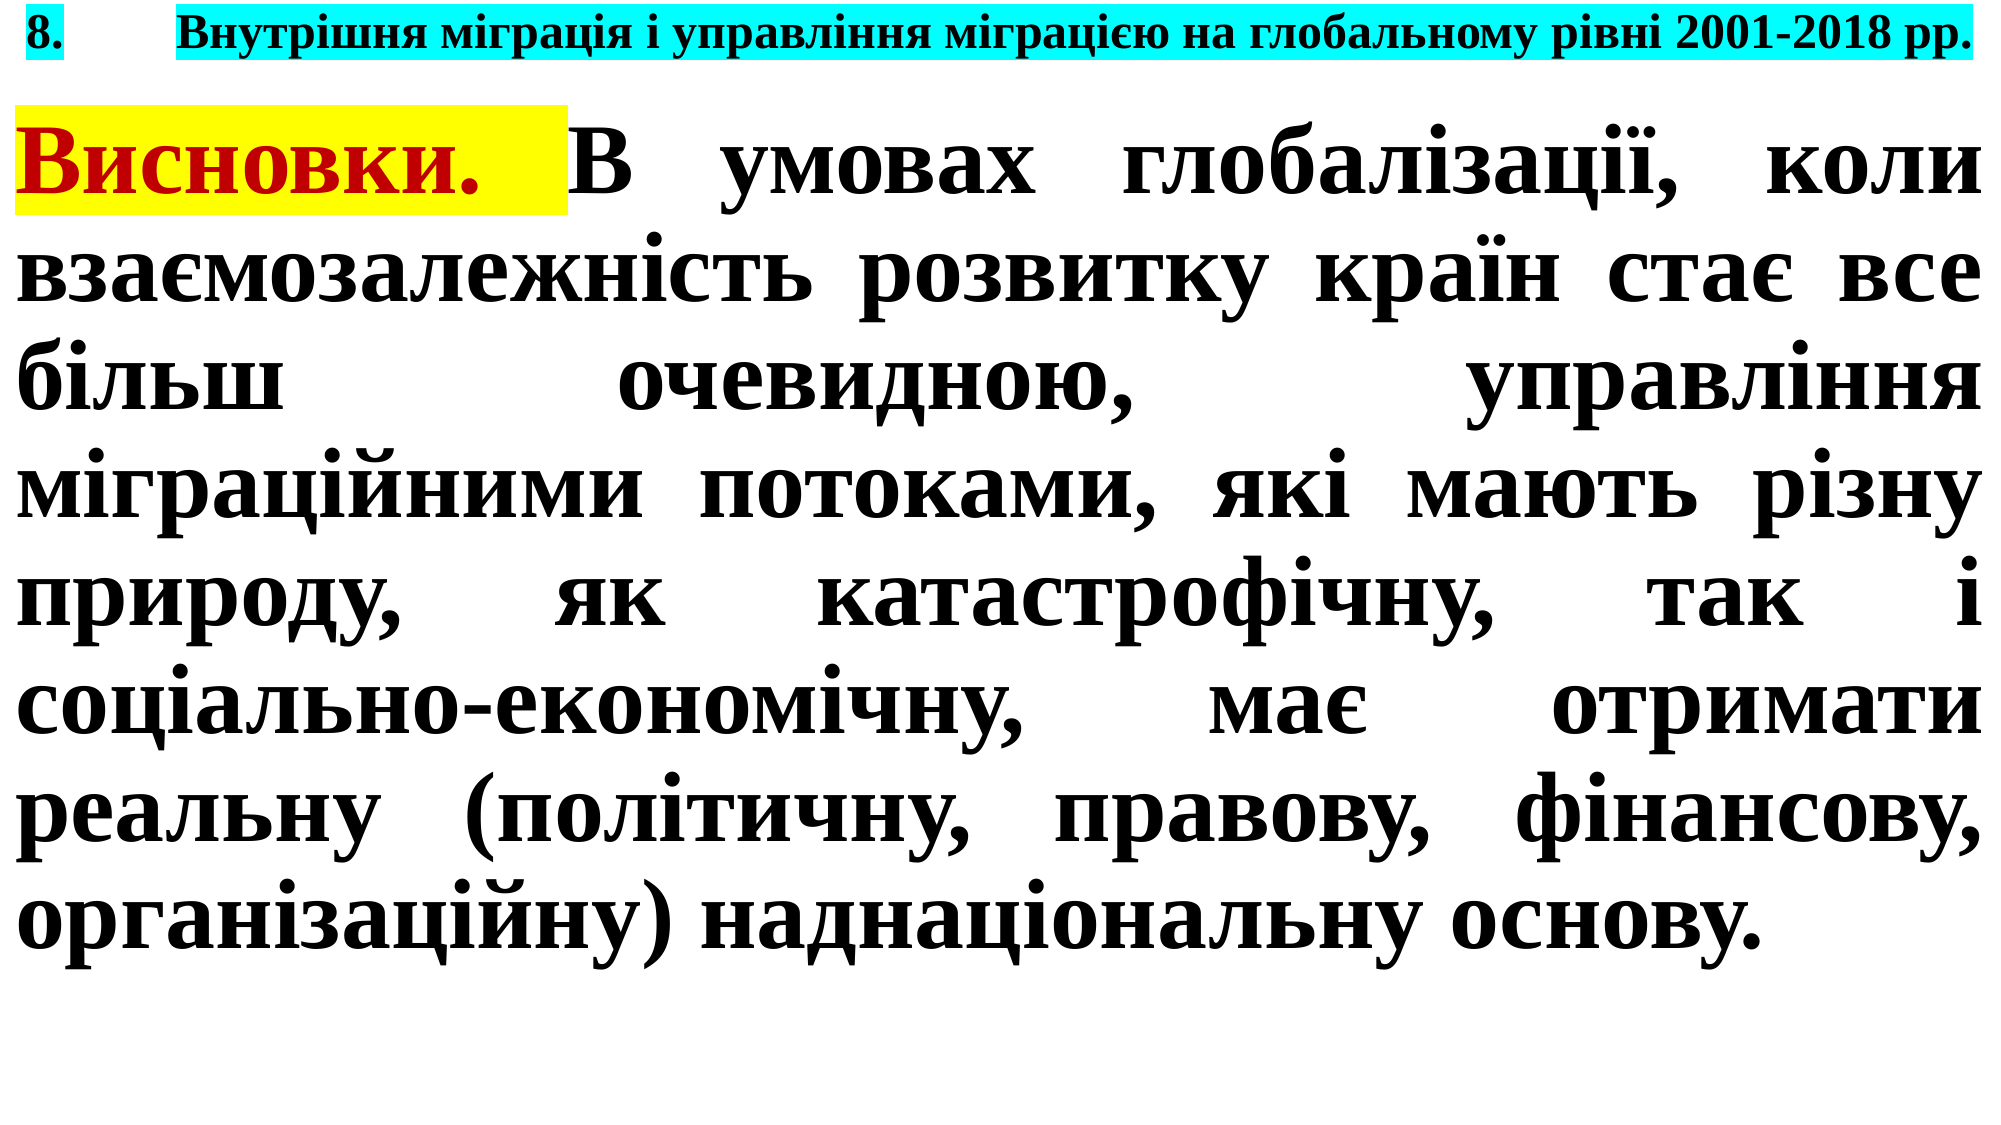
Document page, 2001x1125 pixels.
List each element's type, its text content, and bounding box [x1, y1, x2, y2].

title 8. Внутрішня міграція і управління міграцією на глобальному рівні 2001-2018 рр. [0, 0, 2000, 66]
list Висновки. В умовах глобалізації, коли взаємозалежність розвитку країн стає все більш очевидною, управління міграційними потоками, які мають різну природу, як катастрофічну, так і соціально-економічну, має отримати реальну (політичну, правову, фінансову, організаційну) наднаціональну основу. [0, 99, 2000, 1125]
